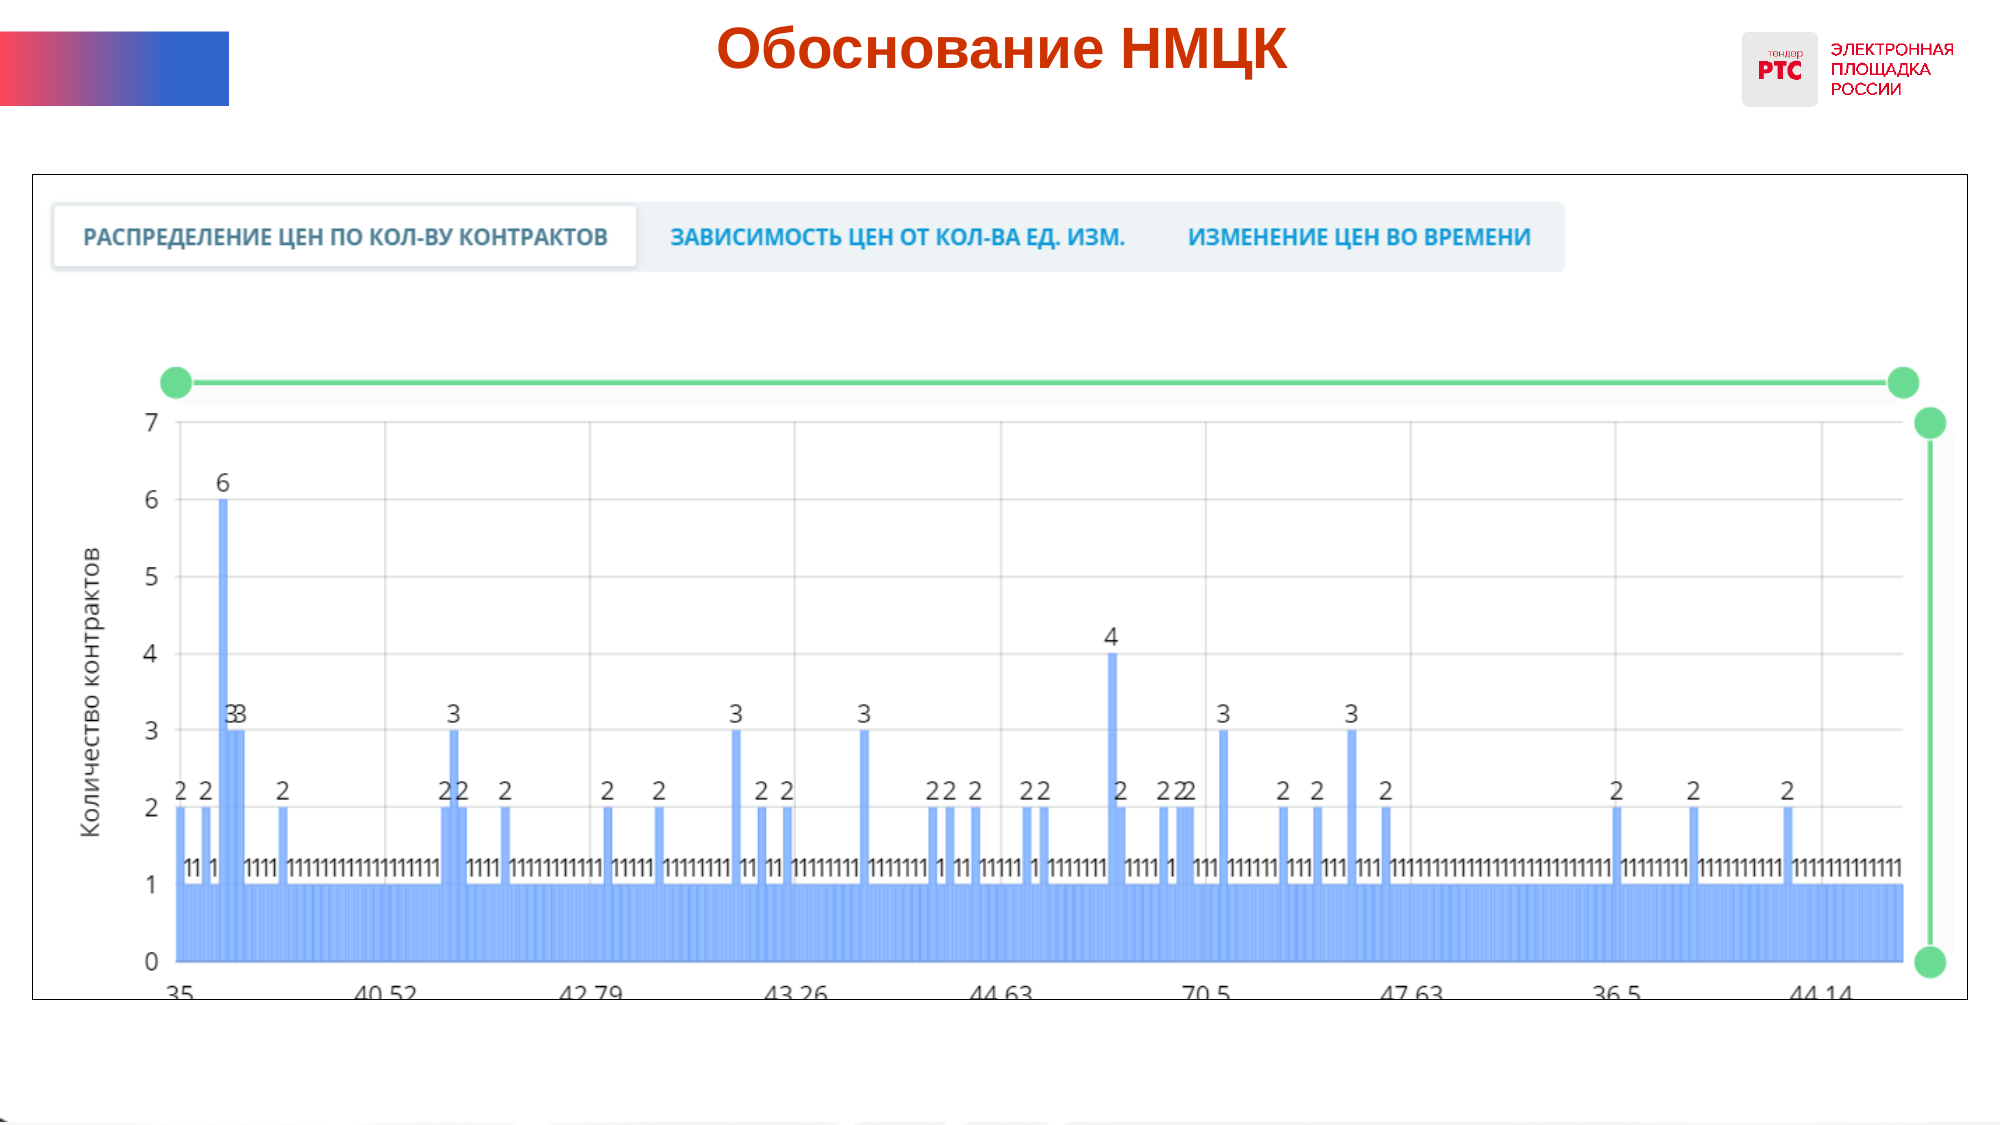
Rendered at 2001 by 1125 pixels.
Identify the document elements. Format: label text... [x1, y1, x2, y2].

title Обоснование НМЦК [377, 8, 1623, 172]
picture [0, 0, 2000, 1125]
